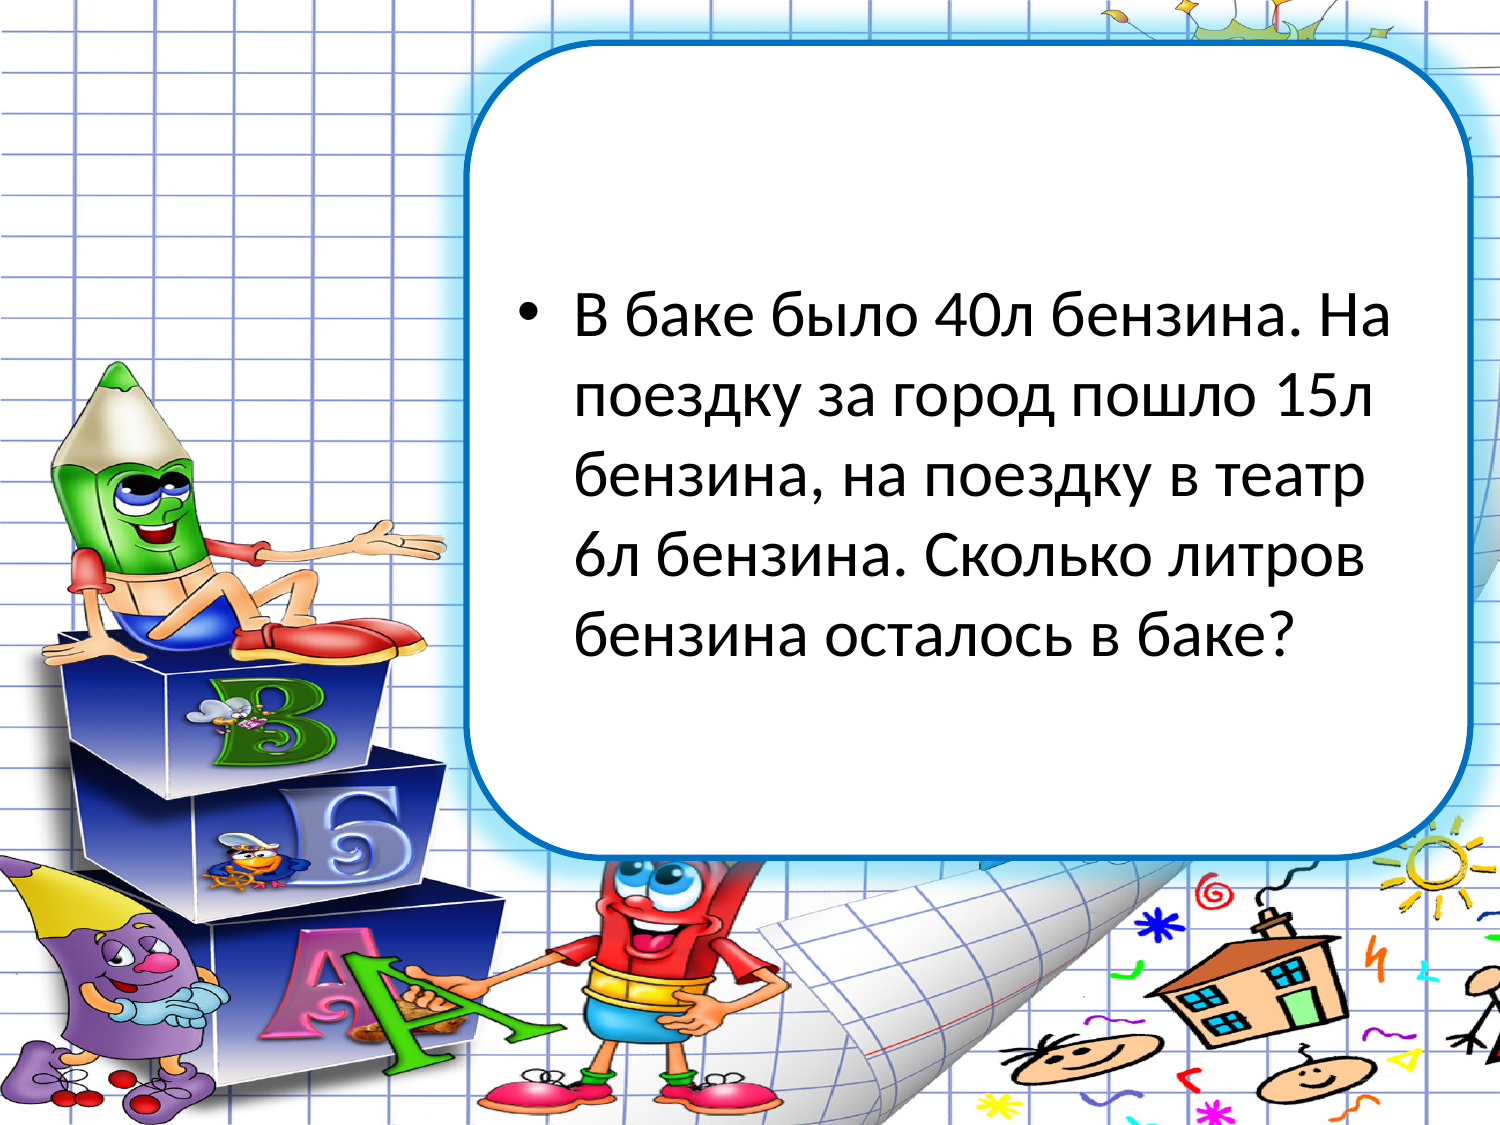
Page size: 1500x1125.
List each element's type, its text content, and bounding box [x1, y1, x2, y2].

list В баке было 40л бензина. На поездку за город пошло 15л бензина, на поездку в театр 6л бензина. Сколько литров бензина осталось в баке? [501, 262, 1425, 799]
picture [0, 0, 1500, 1125]
